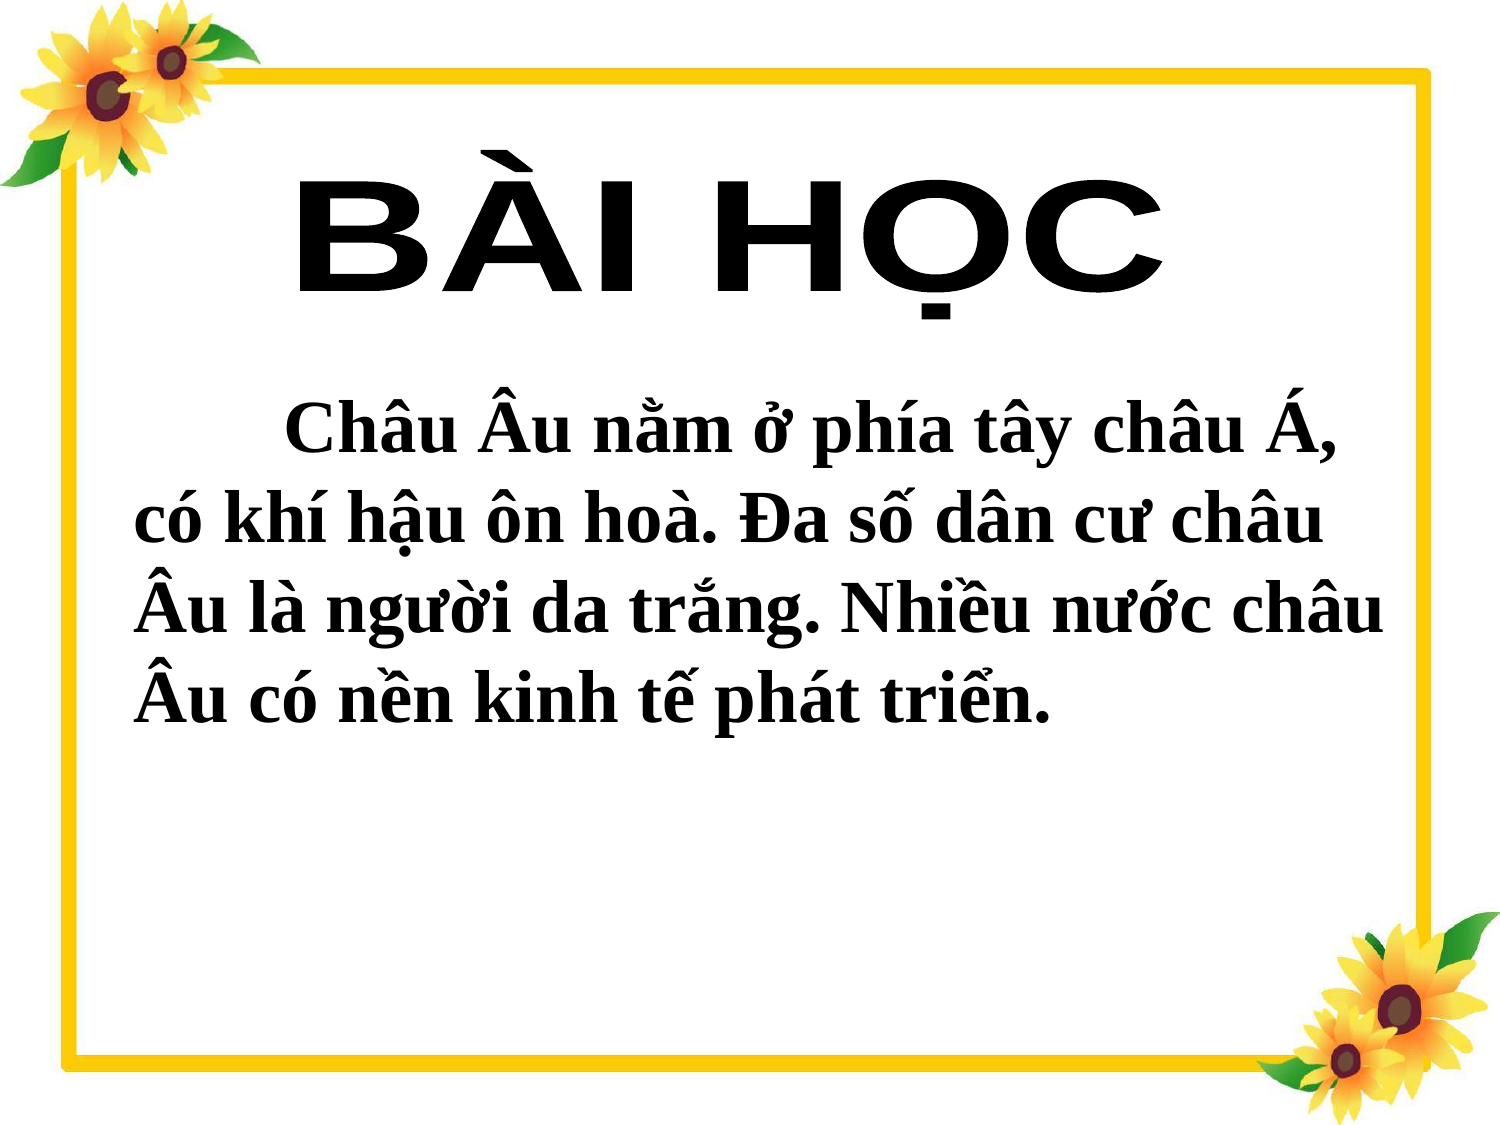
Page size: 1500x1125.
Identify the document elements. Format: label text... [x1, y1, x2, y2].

picture [0, 0, 1500, 1125]
list Châu Âu nằm ở phía tây châu Á, có khí hậu ôn hoà. Đa số dân cư châu Âu là người da trắng. Nhiều nước châu Âu có nền kinh tế phát triển. [62, 275, 1413, 1018]
